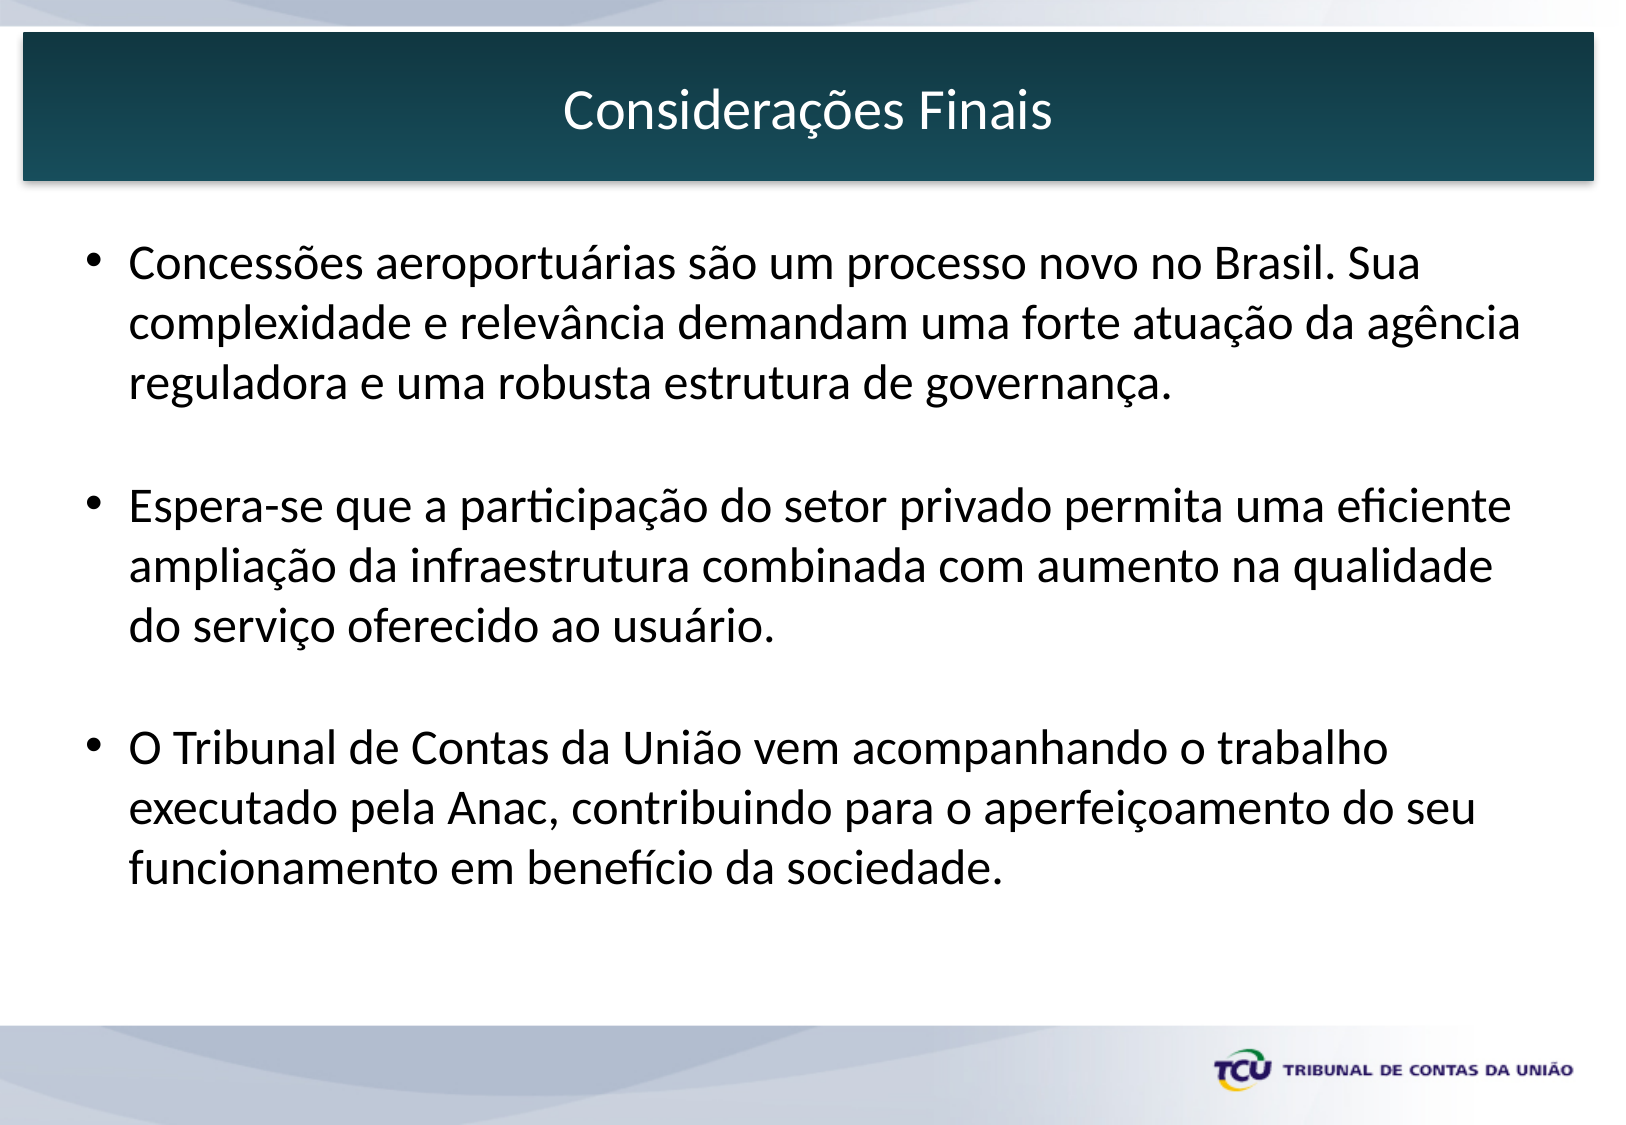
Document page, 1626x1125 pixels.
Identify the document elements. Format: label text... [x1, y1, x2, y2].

text_box Concessões aeroportuárias são um processo novo no Brasil. Sua complexidade e relevância demandam uma forte atuação da agência reguladora e uma robusta estrutura de governança. Espera-se que a participação do setor privado permita uma eficiente ampliação da infraestrutura combinada com aumento na qualidade do serviço oferecido ao usuário. O Tribunal de Contas da União vem acompanhando o trabalho executado pela Anac, contribuindo para o aperfeiçoamento do seu funcionamento em benefício da sociedade. [70, 222, 1573, 902]
picture [0, 0, 1626, 1125]
text_box Considerações Finais [23, 32, 1594, 181]
